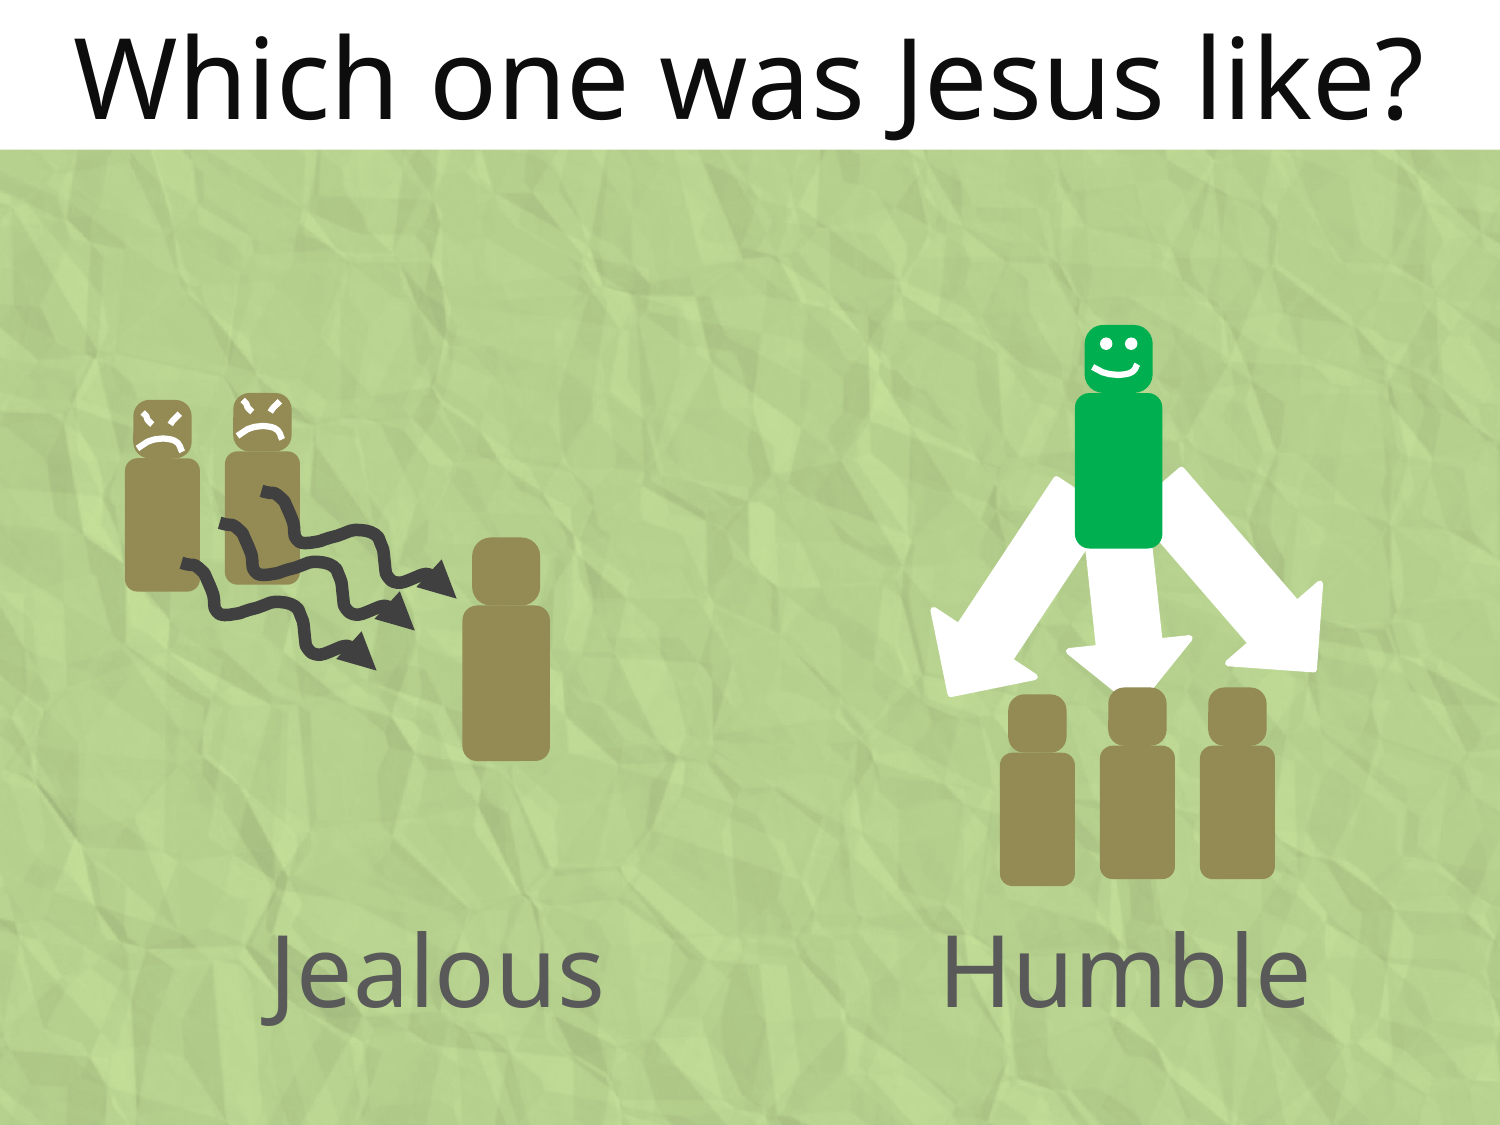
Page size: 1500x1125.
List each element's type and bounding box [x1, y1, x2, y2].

text_box [224, 392, 301, 473]
text_box [1092, 337, 1138, 376]
text_box [124, 399, 201, 592]
text_box [1099, 687, 1176, 880]
picture [0, 0, 1500, 1125]
text_box [462, 537, 551, 762]
text_box [1074, 324, 1163, 549]
text_box [999, 694, 1076, 887]
text_box [1199, 687, 1276, 880]
text_box [203, 474, 435, 688]
text_box [137, 412, 183, 452]
text_box [237, 399, 283, 440]
